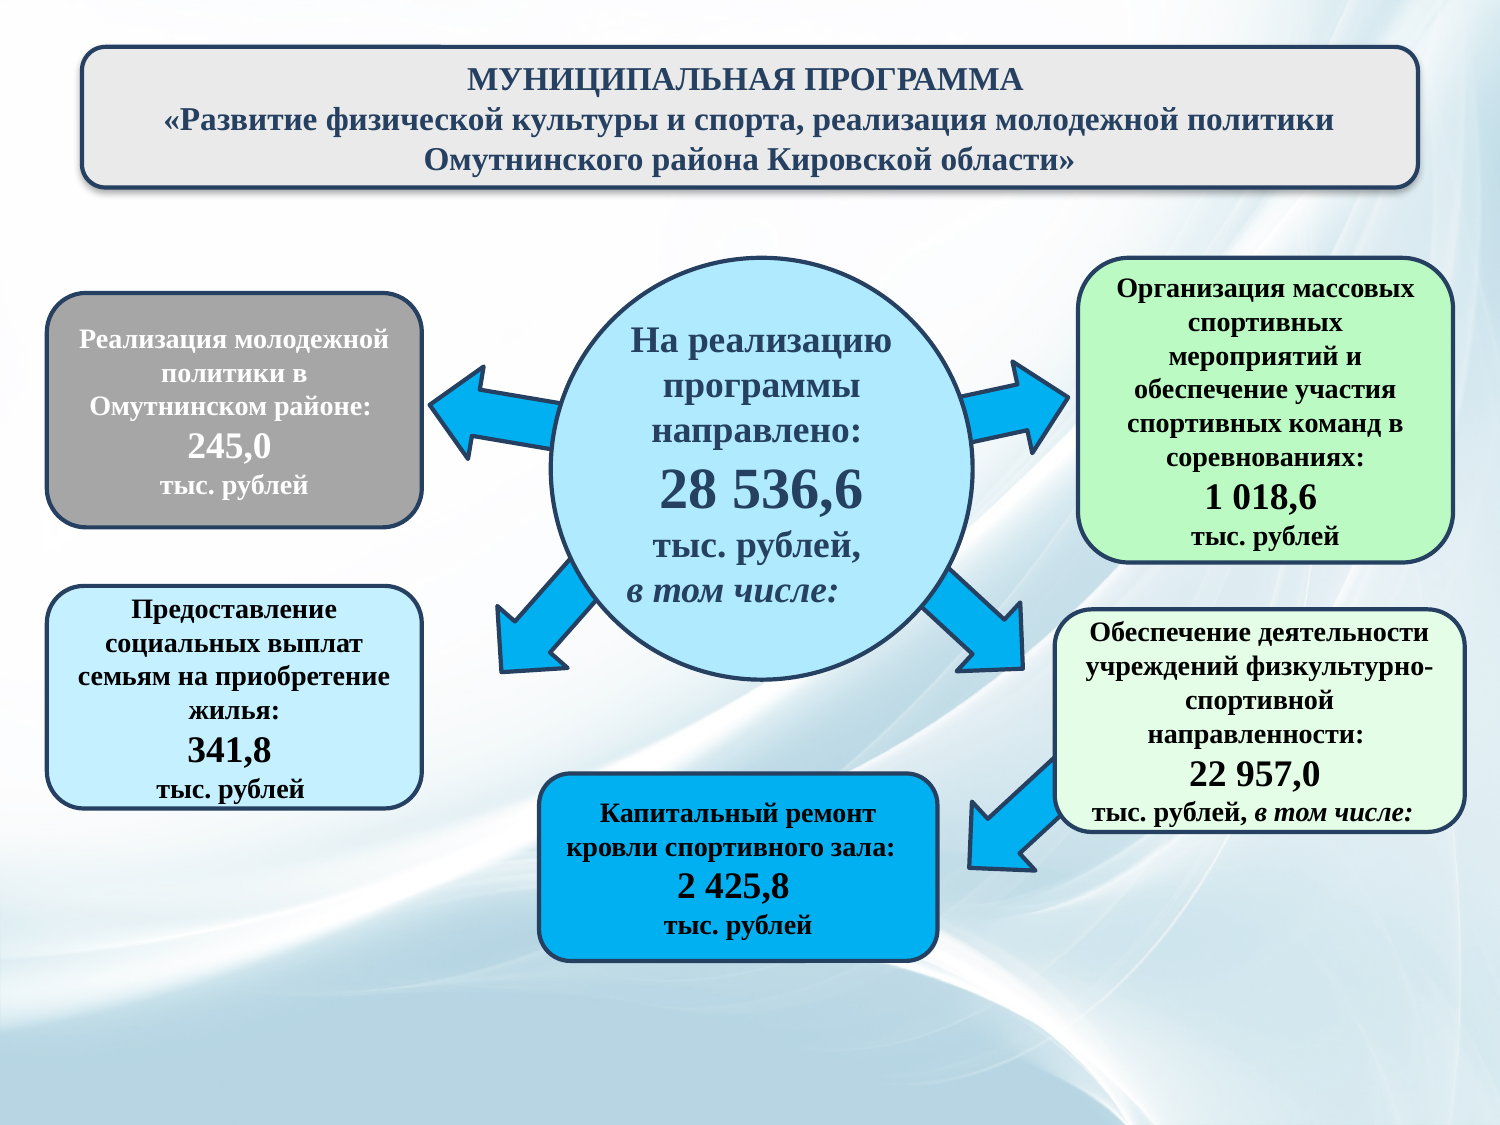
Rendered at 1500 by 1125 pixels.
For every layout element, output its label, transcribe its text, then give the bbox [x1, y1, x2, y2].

table_cell Количество человек [0, 0, 1500, 1125]
text_box Реализация молодежной политики в Омутнинском районе: 245,0 тыс. рублей [44, 290, 424, 530]
text_box [621, 255, 902, 308]
text_box Капитальный ремонт кровли спортивного зала: 2 425,8 тыс. рублей [536, 771, 940, 964]
text_box [938, 349, 975, 589]
text_box Организация массовых спортивных мероприятий и обеспечение участия спортивных команд в соревнованиях: 1 018,6 тыс. рублей [1075, 255, 1456, 565]
text_box Предоставление социальных выплат семьям на приобретение жилья: 341,8 тыс. рублей [44, 583, 424, 811]
text_box [967, 756, 1060, 873]
text_box [930, 567, 1025, 674]
text_box На реализацию программы направлено: 28 536,6 тыс. рублей, в том числе: [585, 308, 938, 618]
text_box [609, 618, 914, 682]
text_box МУНИЦИПАЛЬНАЯ ПРОГРАММА «Развитие физической культуры и спорта, реализация молодежной политики Омутнинского района Кировской области» [79, 44, 1421, 190]
text_box [427, 364, 559, 462]
text_box [962, 359, 1071, 456]
text_box Обеспечение деятельности учреждений физкультурно-спортивной направленности: 22 957,0 тыс. рублей, в том числе: [1052, 607, 1467, 835]
text_box [548, 349, 585, 588]
text_box [495, 558, 585, 675]
